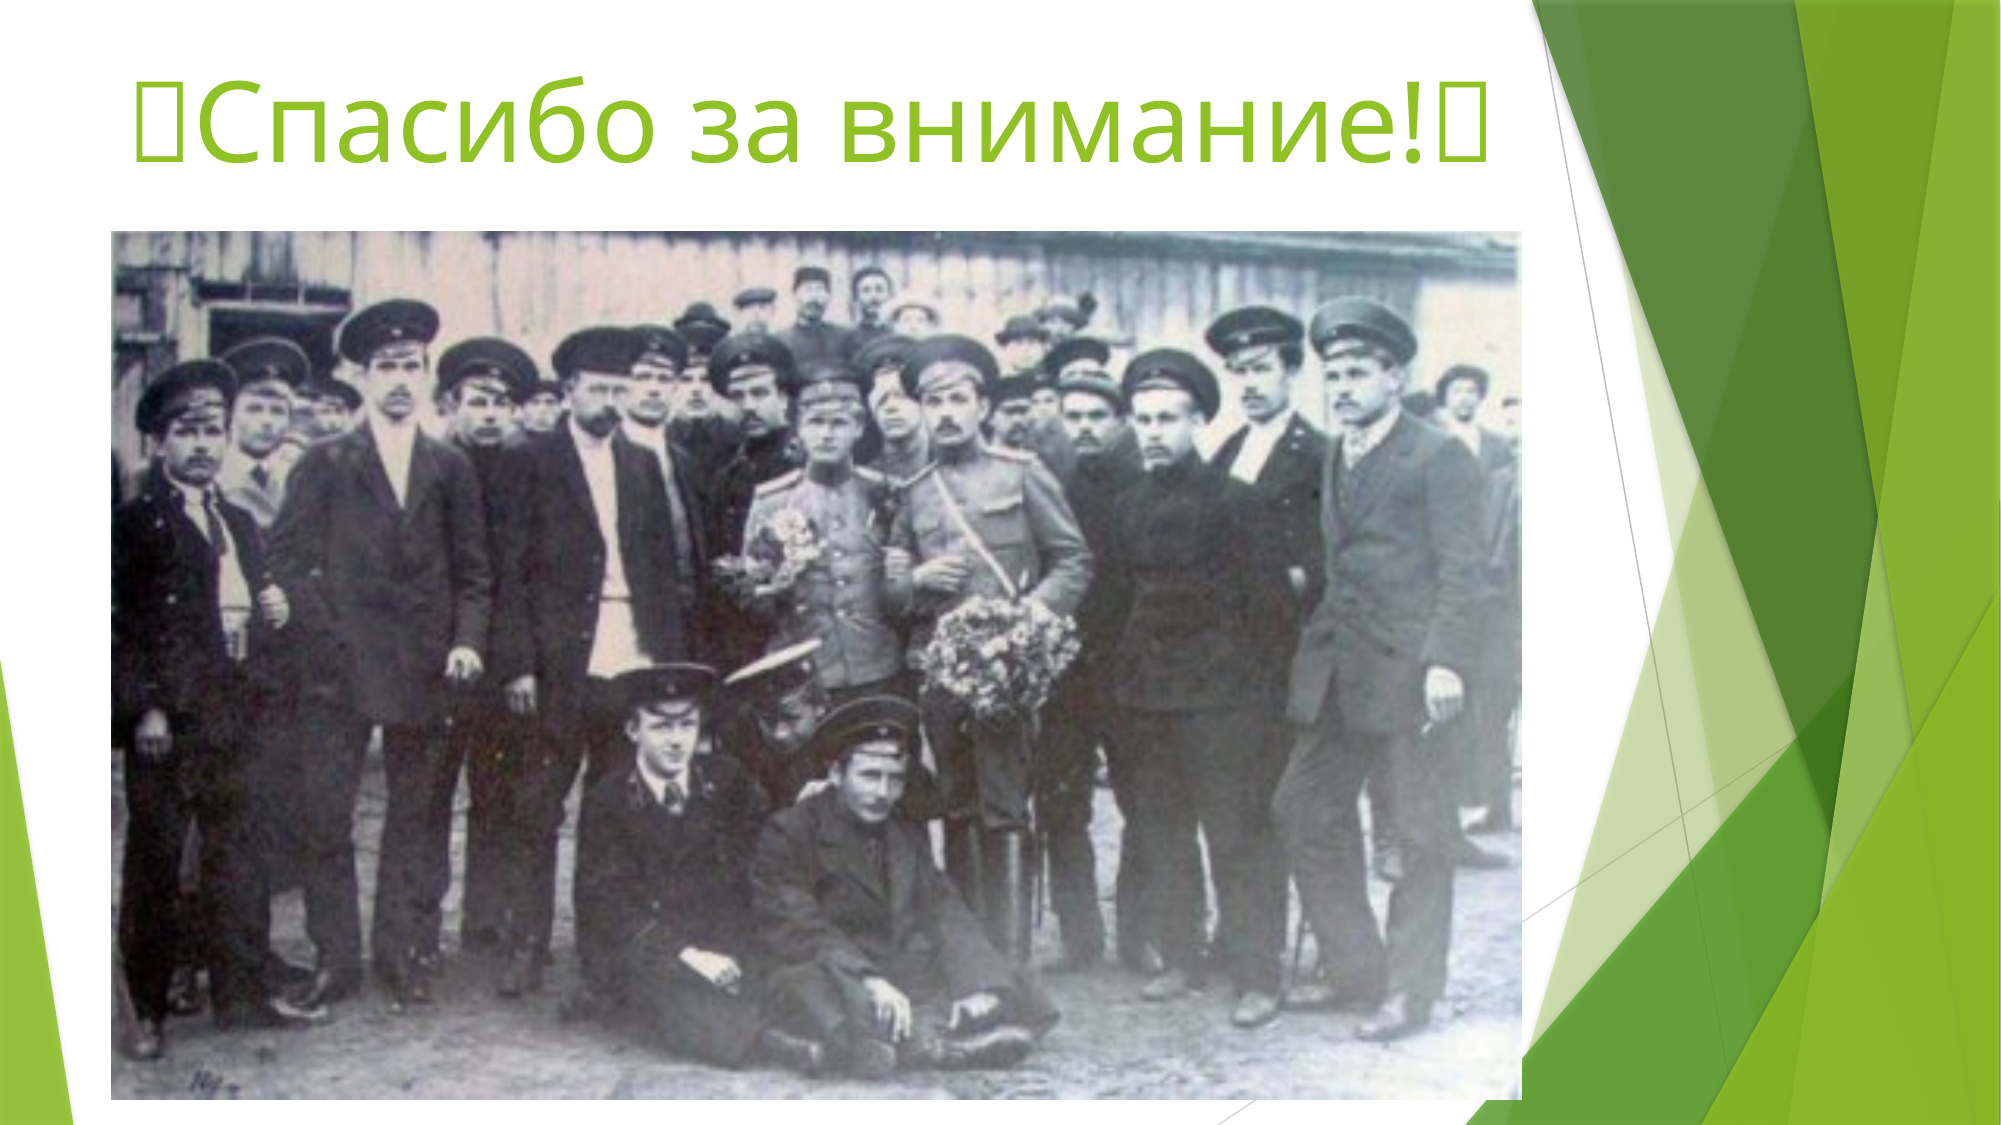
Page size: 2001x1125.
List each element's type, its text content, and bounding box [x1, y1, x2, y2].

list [110, 231, 1522, 1101]
title Спасибо за внимание! [111, 42, 1522, 231]
